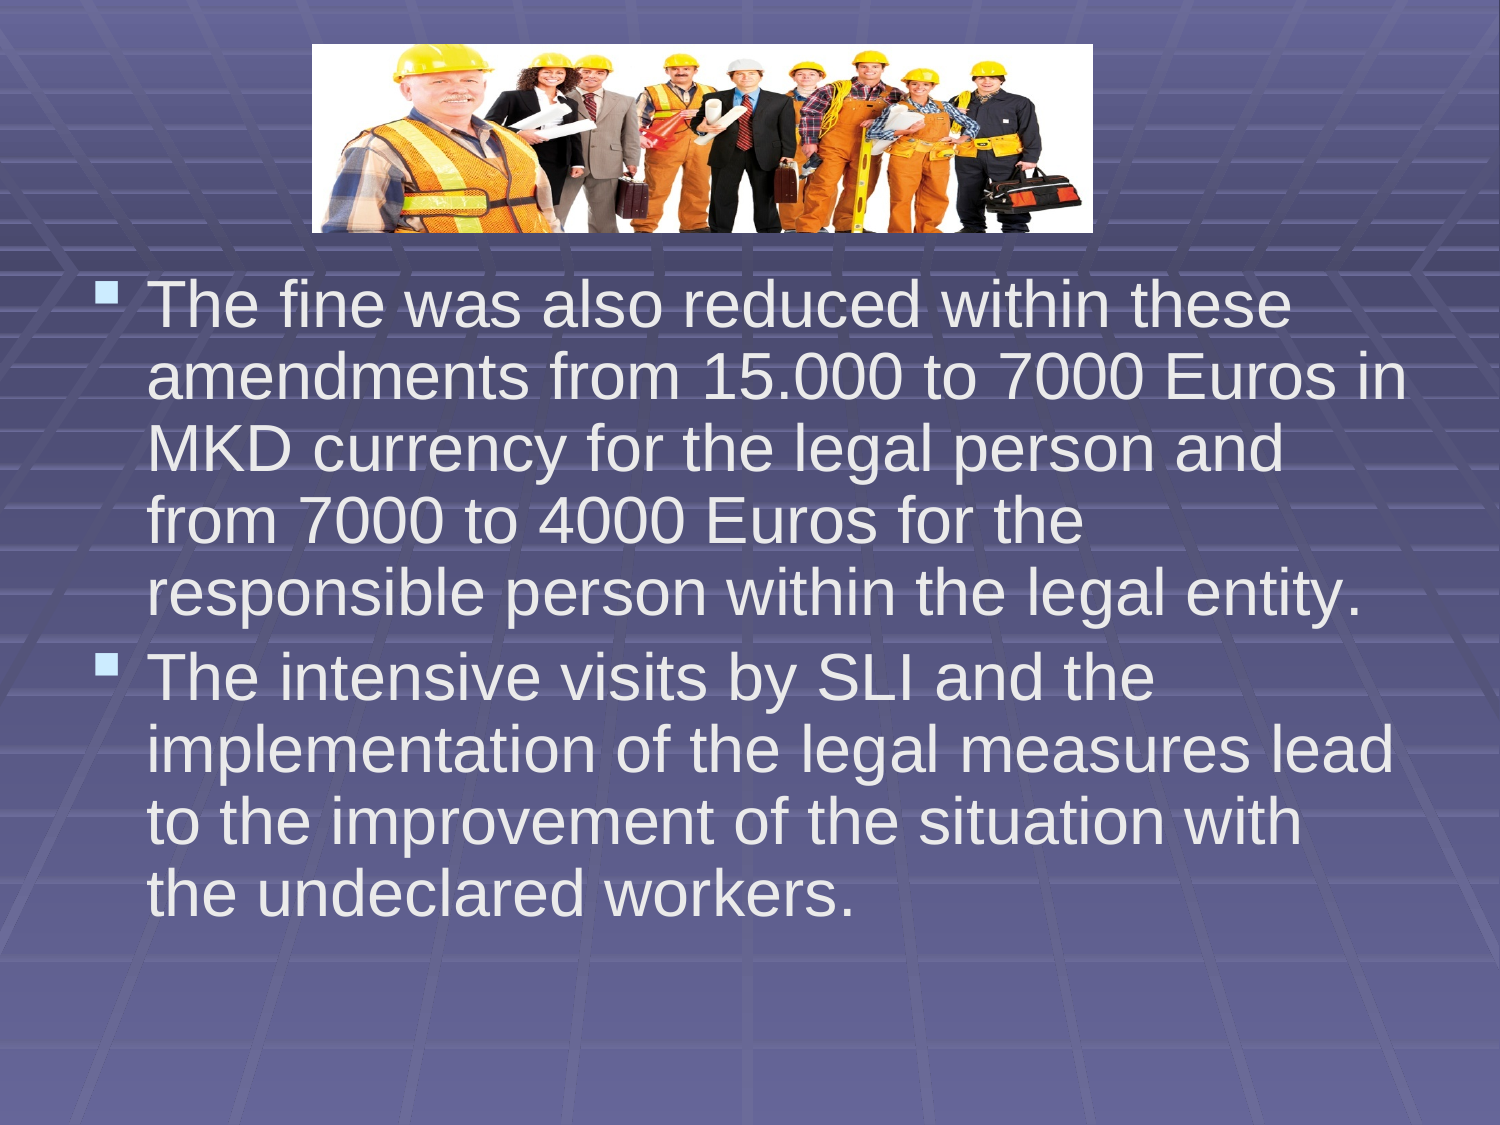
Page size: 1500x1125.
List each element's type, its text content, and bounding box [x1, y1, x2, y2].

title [312, 44, 1093, 233]
list The fine was also reduced within these amendments from 15.000 to 7000 Euros in MKD currency for the legal person and from 7000 to 4000 Euros for the responsible person within the legal entity. The intensive visits by SLI and the implementation of the legal measures lead to the improvement of the situation with the undeclared workers. [74, 261, 1425, 1001]
